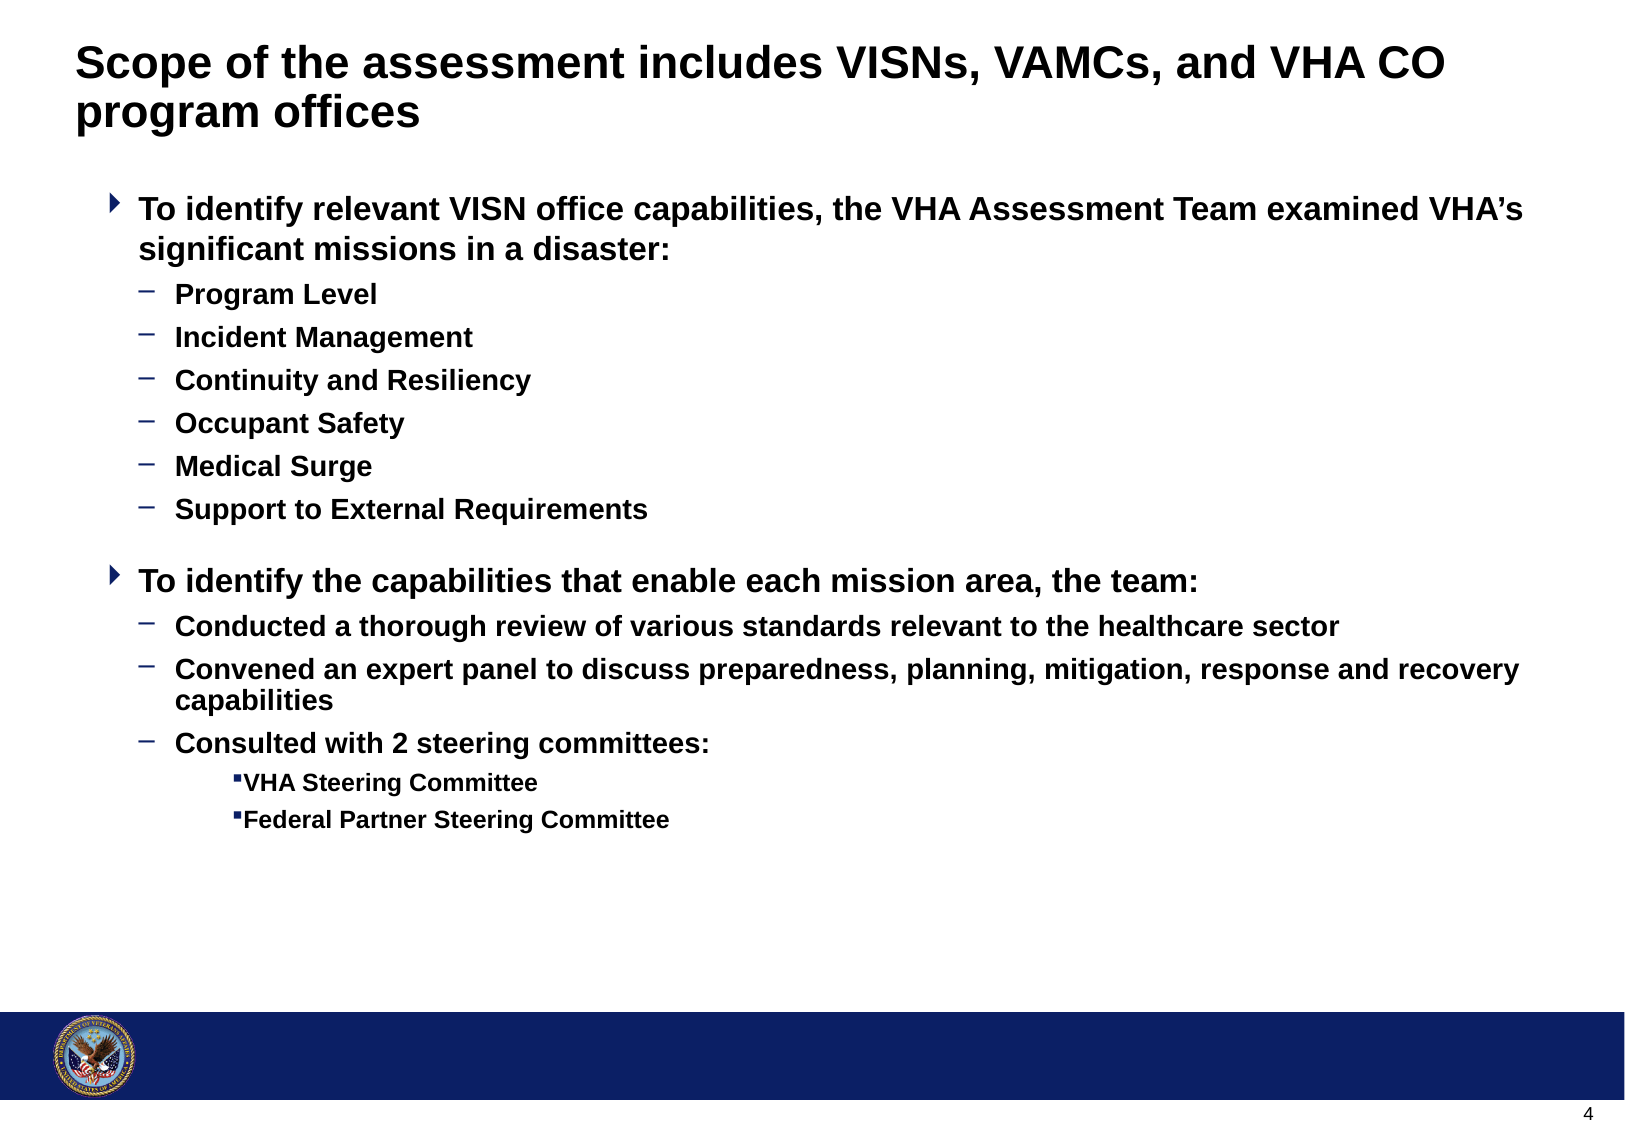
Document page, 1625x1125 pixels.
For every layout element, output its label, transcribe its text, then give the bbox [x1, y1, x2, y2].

list To identify relevant VISN office capabilities, the VHA Assessment Team examined VHA’s significant missions in a disaster: Program Level Incident Management Continuity and Resiliency Occupant Safety Medical Surge Support to External Requirements To identify the capabilities that enable each mission area, the team: Conducted a thorough review of various standards relevant to the healthcare sector Convened an expert panel to discuss preparedness, planning, mitigation, response and recovery capabilities Consulted with 2 steering committees: VHA Steering Committee Federal Partner Steering Committee [99, 187, 1538, 851]
title Scope of the assessment includes VISNs, VAMCs, and VHA CO program offices [74, 37, 1550, 138]
picture [0, 1012, 1625, 1100]
